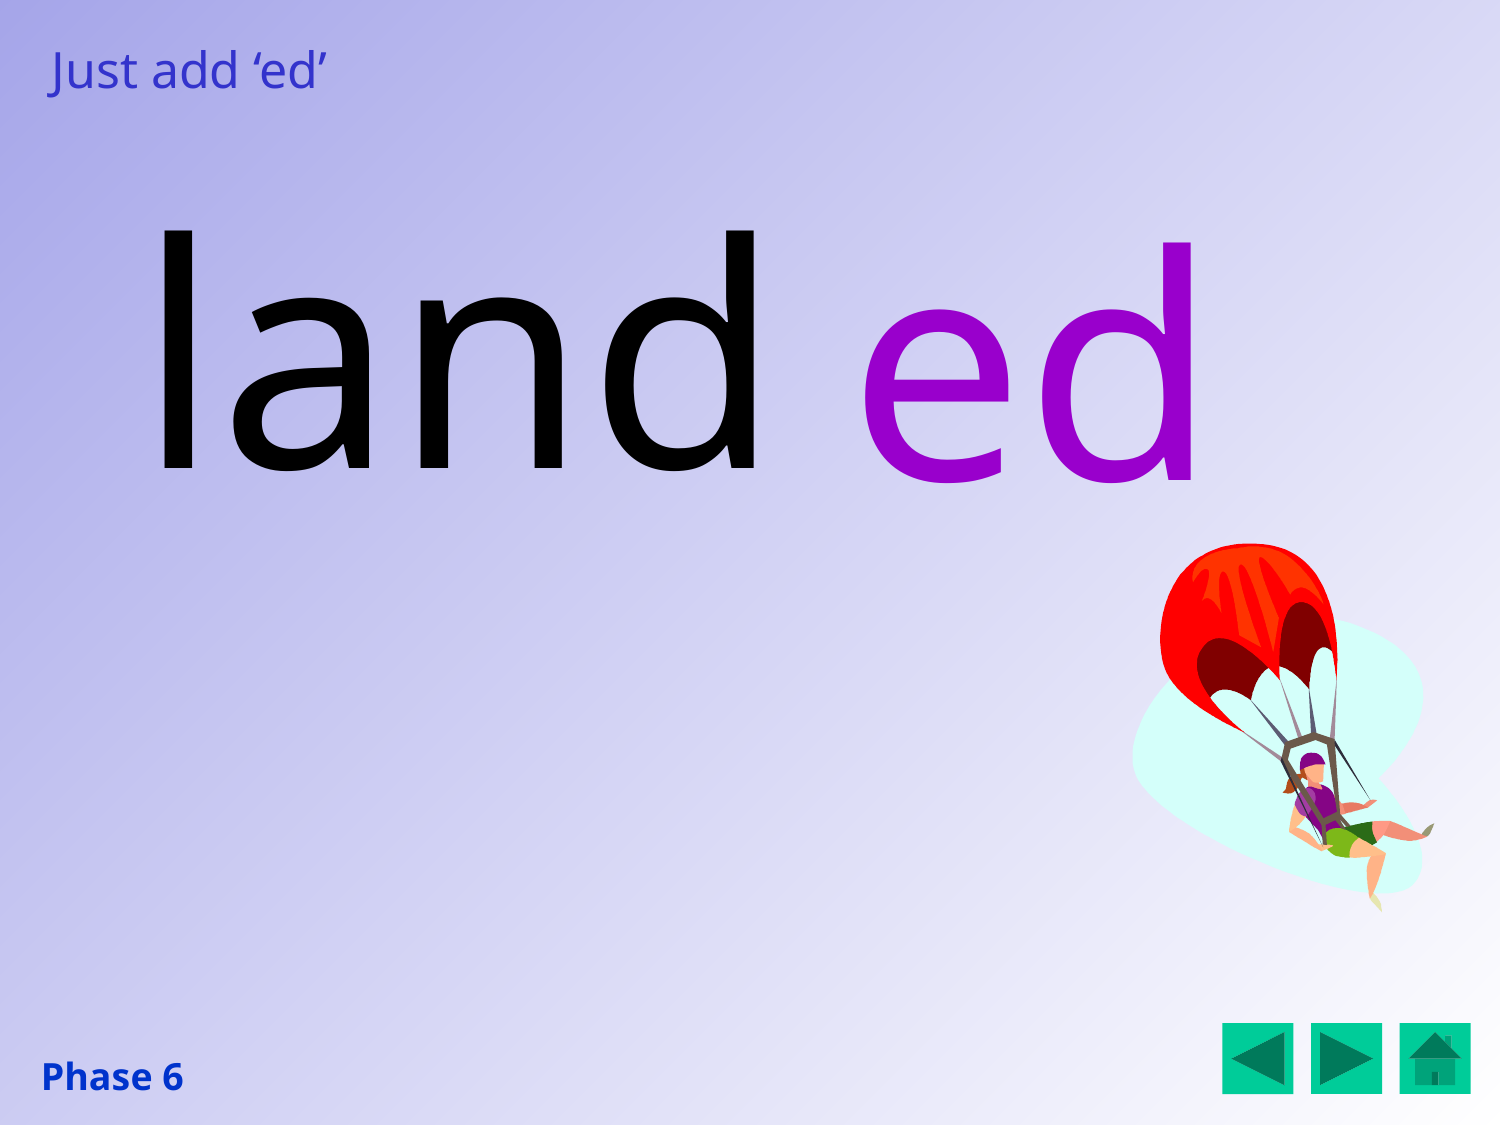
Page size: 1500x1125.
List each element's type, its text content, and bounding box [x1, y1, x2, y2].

picture [1127, 538, 1440, 918]
list land [123, 148, 857, 551]
text_box ed [833, 160, 1353, 563]
text_box Just add ‘ed’ [36, 42, 343, 106]
